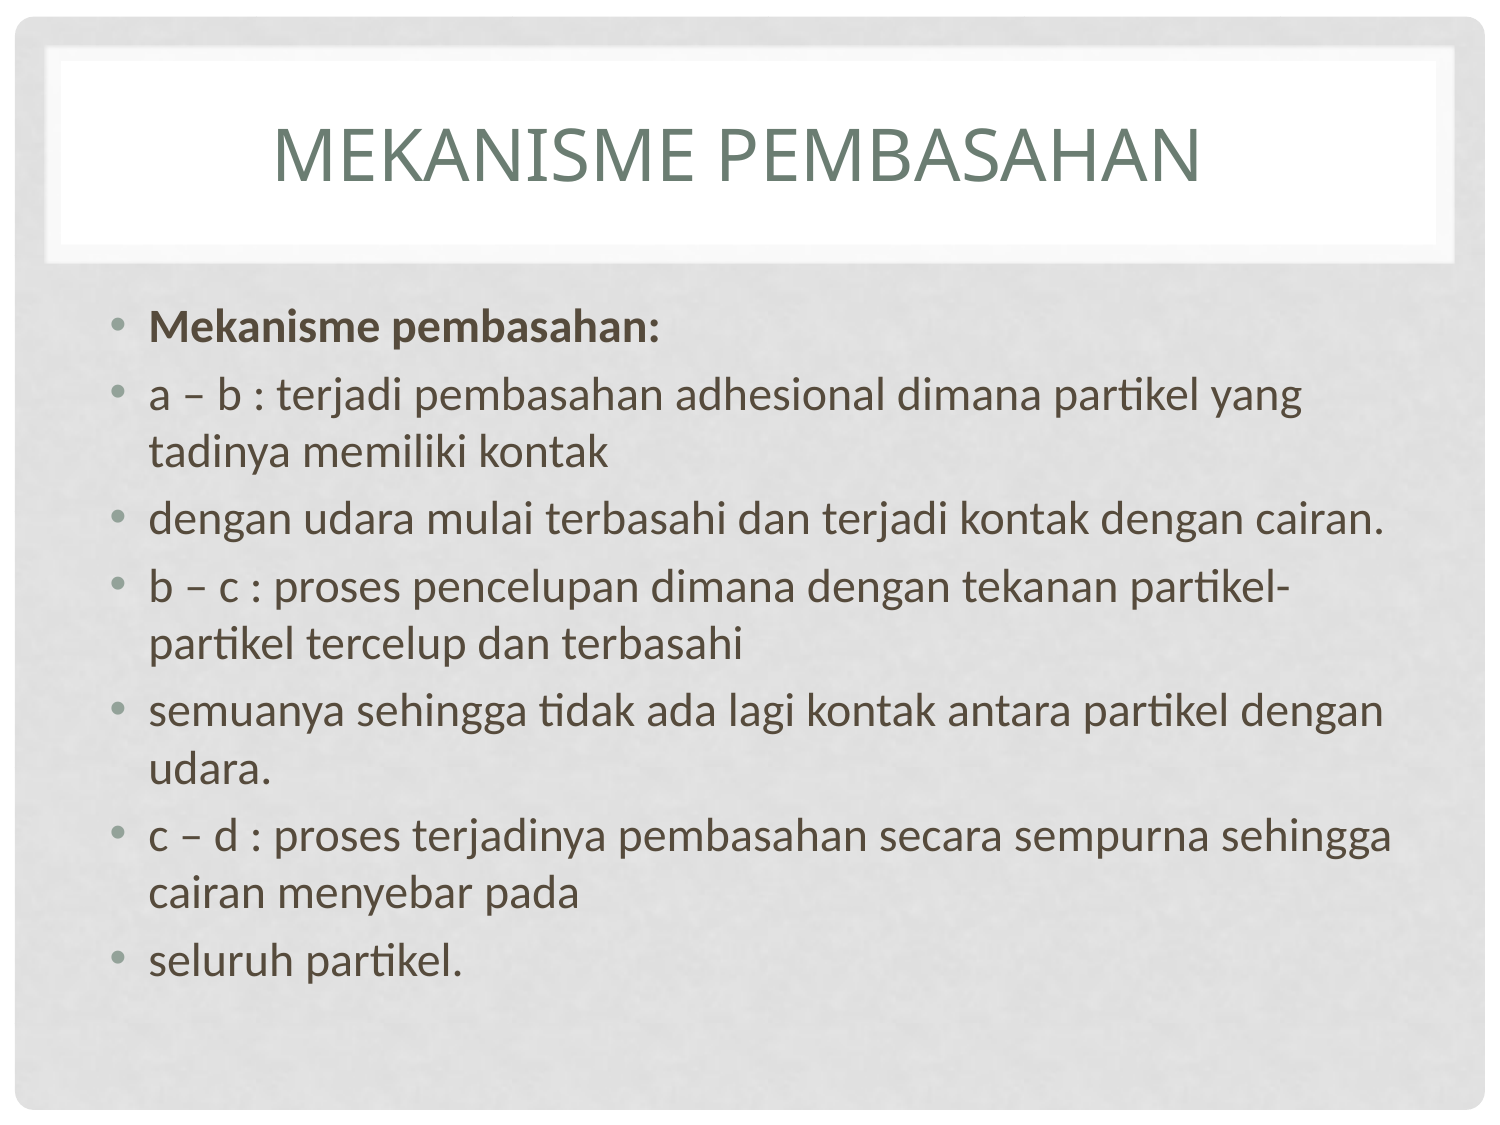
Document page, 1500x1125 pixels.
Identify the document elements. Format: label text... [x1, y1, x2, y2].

list Mekanisme pembasahan: a – b : terjadi pembasahan adhesional dimana partikel yang tadinya memiliki kontak dengan udara mulai terbasahi dan terjadi kontak dengan cairan. b – c : proses pencelupan dimana dengan tekanan partikel-partikel tercelup dan terbasahi semuanya sehingga tidak ada lagi kontak antara partikel dengan udara. c – d : proses terjadinya pembasahan secara sempurna sehingga cairan menyebar pada seluruh partikel. [75, 287, 1425, 1005]
title Mekanisme pembasahan [69, 66, 1425, 238]
